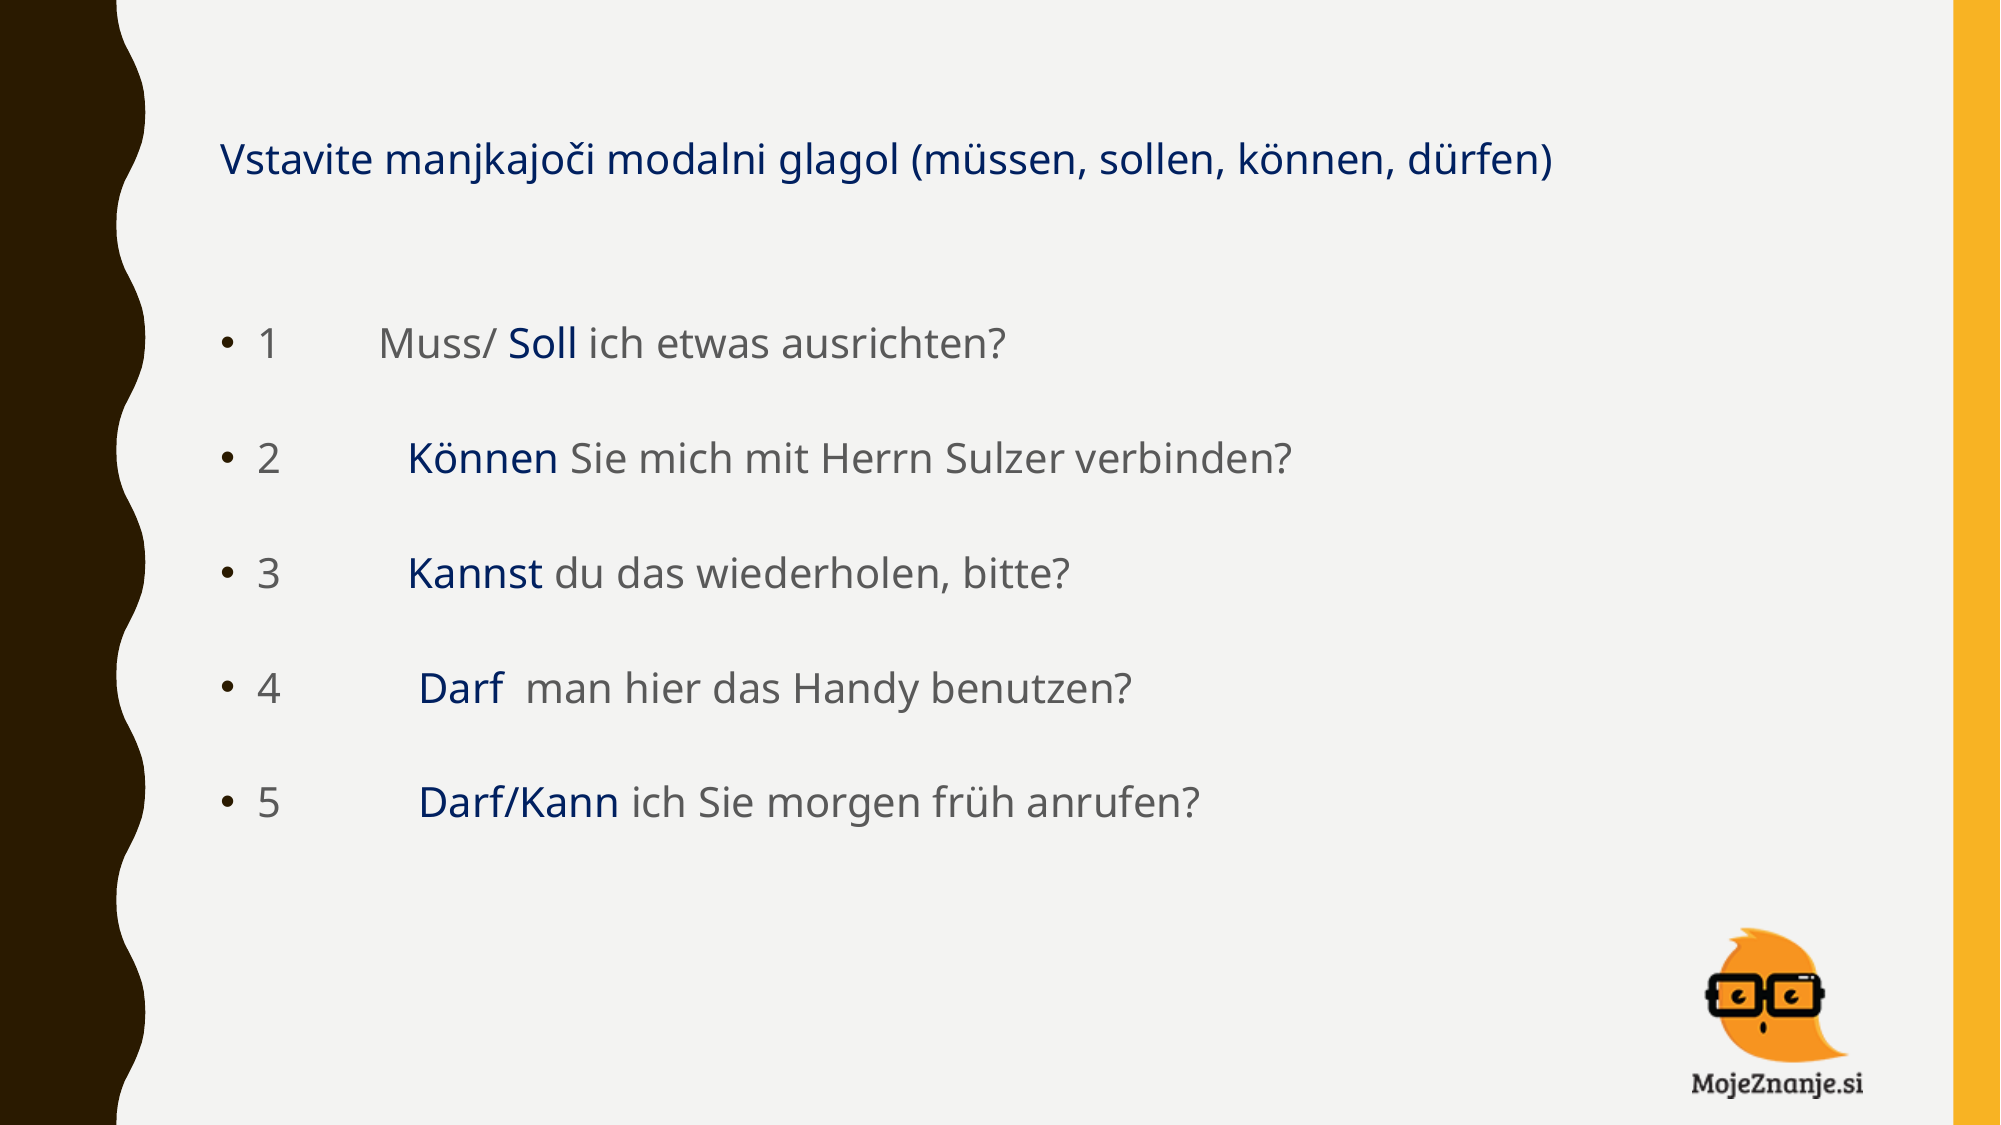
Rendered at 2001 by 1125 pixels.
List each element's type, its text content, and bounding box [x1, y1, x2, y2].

picture [1692, 965, 1863, 1099]
list Vstavite manjkajoči modalni glagol (müssen, sollen, können, dürfen) 1 Muss/ Soll ich etwas ausrichten? 2 Können Sie mich mit Herrn Sulzer verbinden? 3 Kannst du das wiederholen, bitte? 4 Darf man hier das Handy benutzen? 5 Darf/Kann ich Sie morgen früh anrufen? [205, 120, 1875, 965]
